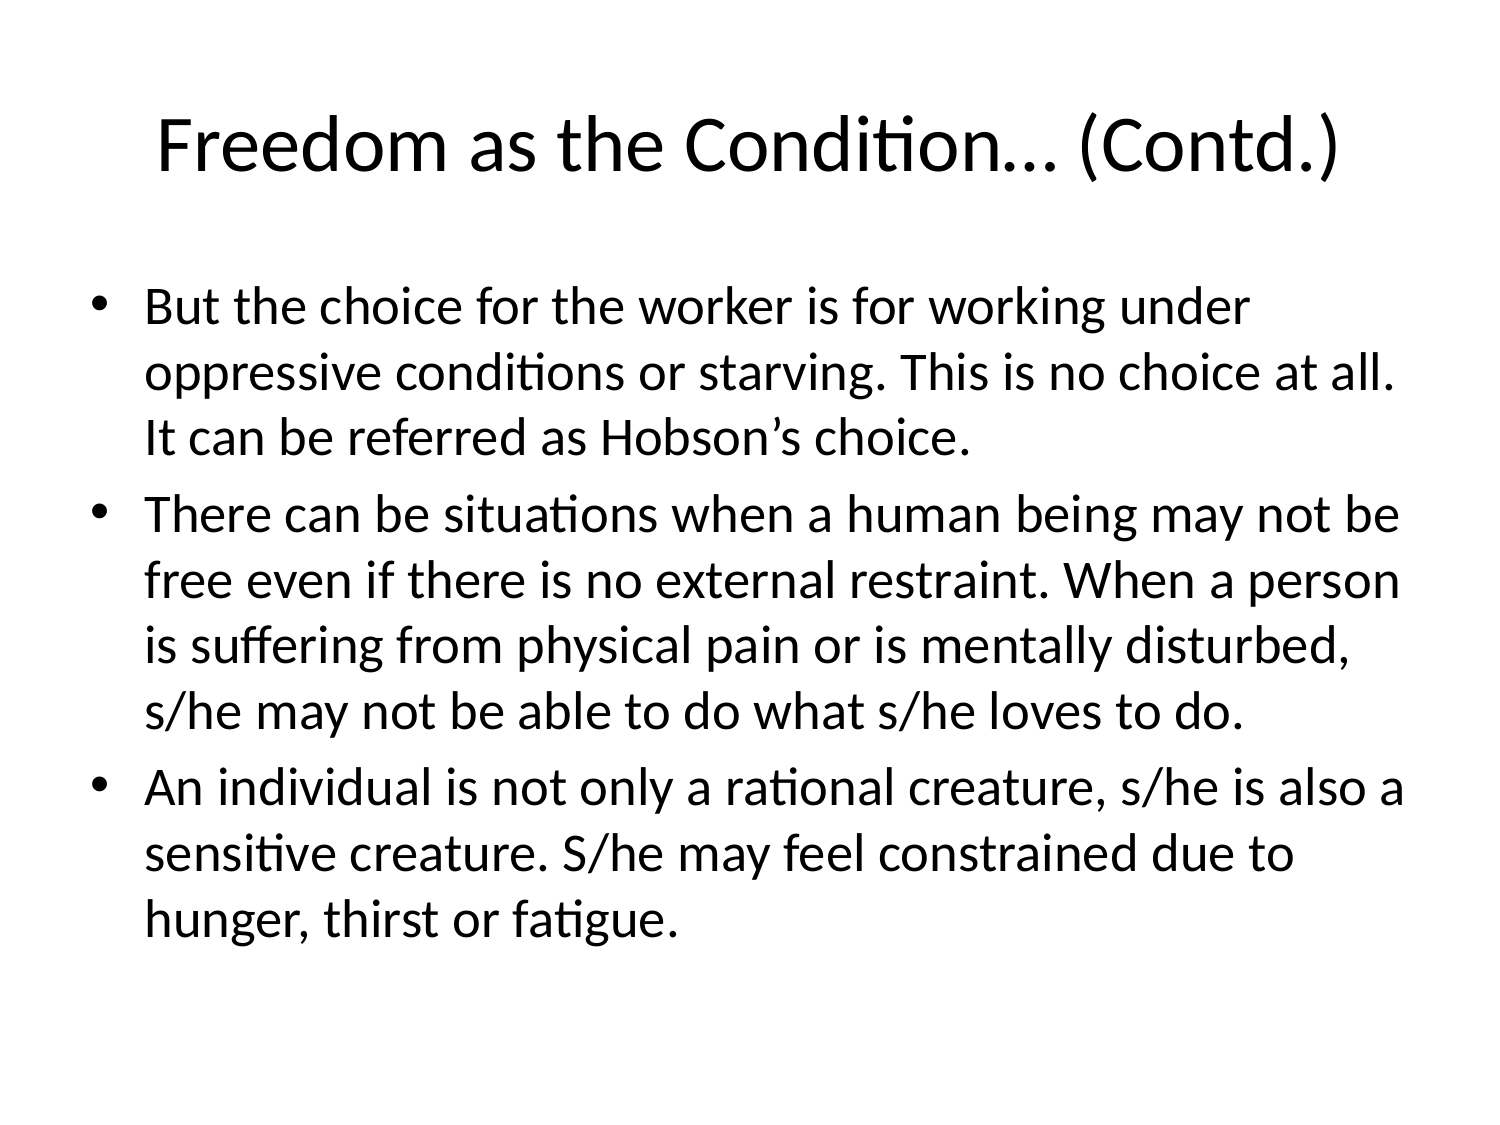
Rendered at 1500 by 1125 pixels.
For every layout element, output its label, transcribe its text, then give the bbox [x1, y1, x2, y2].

title Freedom as the Condition… (Contd.) [75, 45, 1425, 233]
list But the choice for the worker is for working under oppressive conditions or starving. This is no choice at all. It can be referred as Hobson’s choice. There can be situations when a human being may not be free even if there is no external restraint. When a person is suffering from physical pain or is mentally disturbed, s/he may not be able to do what s/he loves to do. An individual is not only a rational creature, s/he is also a sensitive creature. S/he may feel constrained due to hunger, thirst or fatigue. [75, 262, 1425, 1005]
